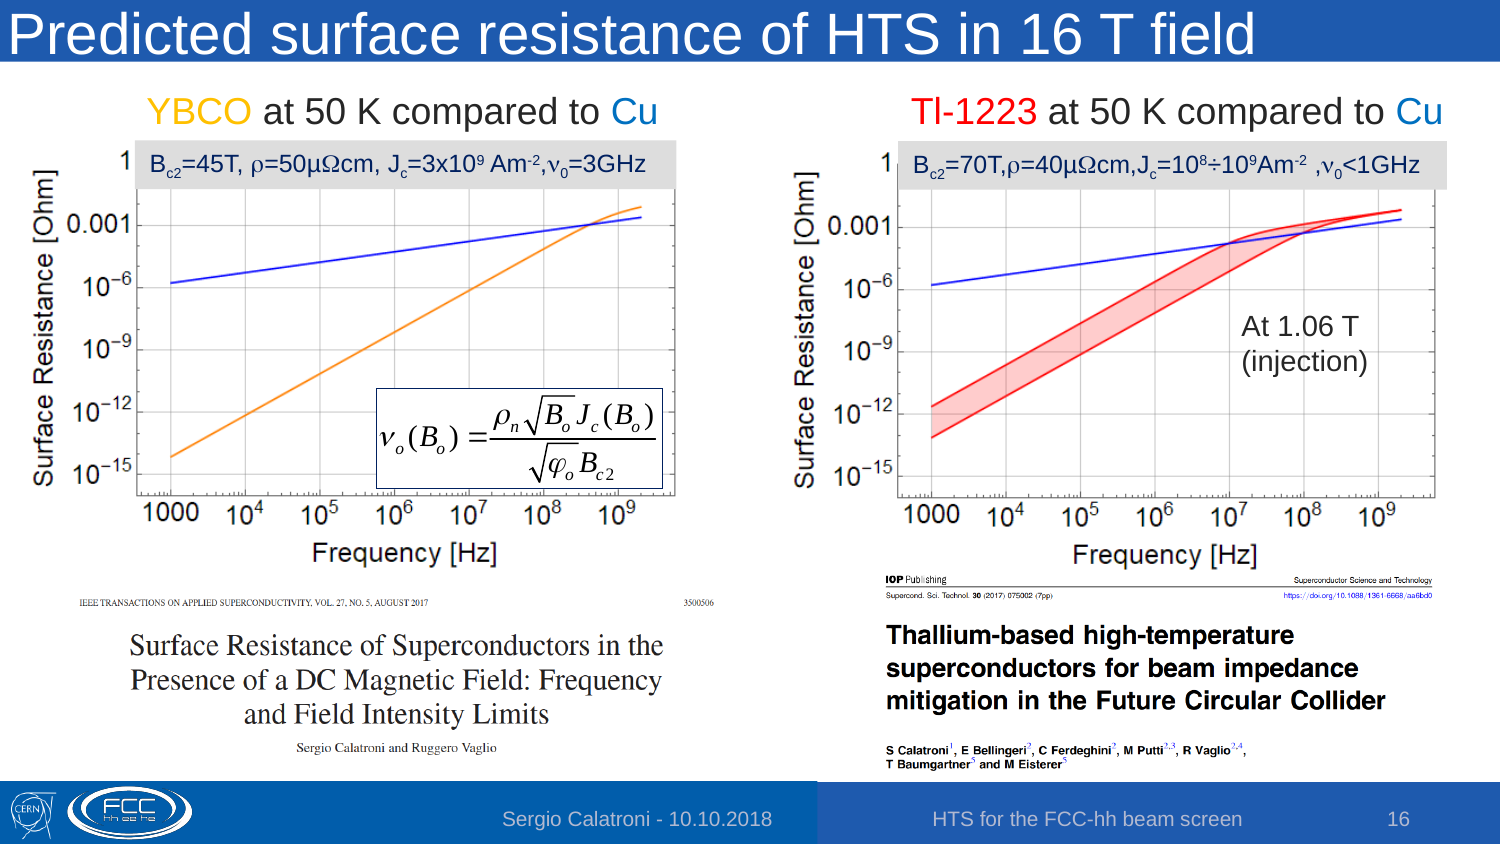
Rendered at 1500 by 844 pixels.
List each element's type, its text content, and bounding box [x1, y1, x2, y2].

text_box YBCO at 50 K compared to Cu [131, 79, 674, 139]
picture [873, 582, 1444, 777]
footer HTS for the FCC-hh beam screen [850, 795, 1326, 841]
text_box Tl-1223 at 50 K compared to Cu [895, 79, 1459, 139]
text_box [376, 388, 663, 490]
picture [789, 149, 1440, 573]
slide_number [487, 795, 838, 841]
picture [72, 584, 733, 766]
picture [29, 147, 680, 571]
picture [64, 785, 195, 841]
slide_number 16 [1342, 795, 1425, 841]
title Predicted surface resistance of HTS in 16 T field [0, 0, 1500, 62]
footer HTS for the FCC-hh beam screen [374, 385, 666, 493]
